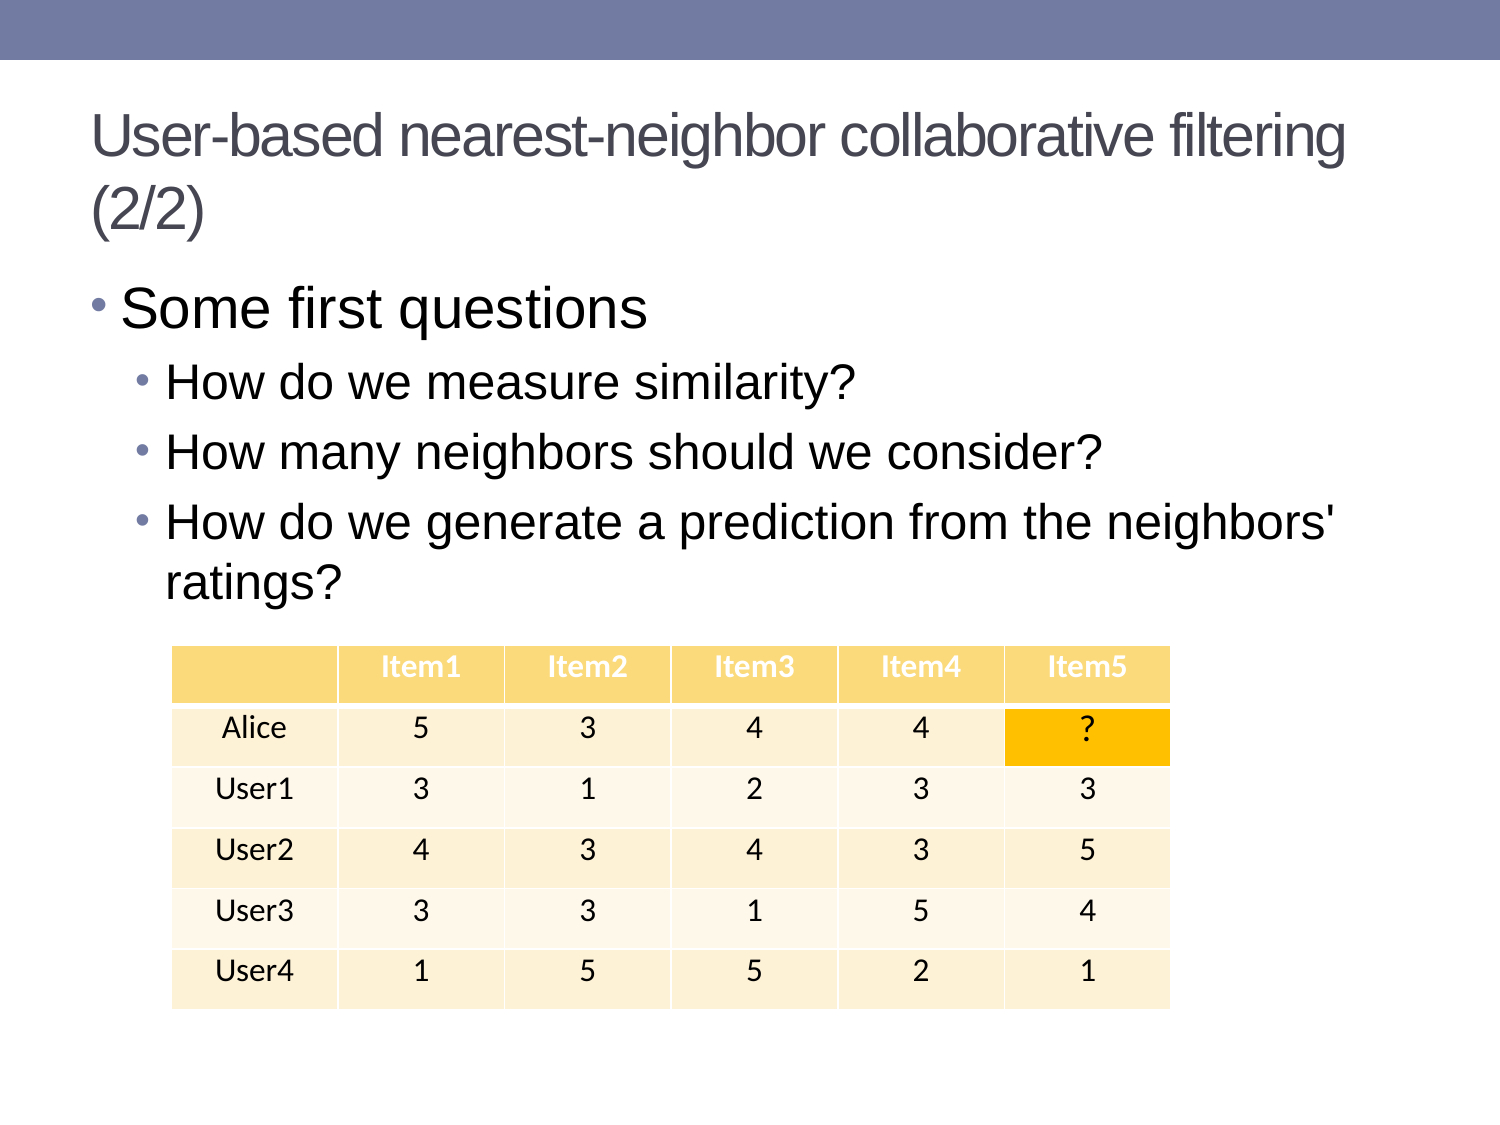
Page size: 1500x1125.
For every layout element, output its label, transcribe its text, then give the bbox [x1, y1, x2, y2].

table_cell 3 [1005, 768, 1170, 827]
title User-based nearest-neighbor collaborative filtering (2/2) [75, 87, 1425, 250]
table_cell 3 [839, 829, 1004, 888]
table_cell User3 [172, 889, 337, 948]
table_cell 1 [672, 889, 837, 948]
table_cell ? [1005, 709, 1170, 766]
table_header Item2 [505, 646, 670, 703]
table_cell User2 [172, 829, 337, 888]
table_cell 5 [339, 709, 504, 766]
list Some first questions How do we measure similarity? How many neighbors should we consider? How do we generate a prediction from the neighbors' ratings? [75, 262, 1425, 1063]
table_header Item5 [1005, 646, 1170, 703]
table_cell User4 [172, 950, 337, 1009]
table_cell 5 [505, 950, 670, 1009]
table_cell 3 [505, 709, 670, 766]
table_cell User1 [172, 768, 337, 827]
table_cell 3 [505, 889, 670, 948]
table_cell 5 [672, 950, 837, 1009]
table_cell 4 [839, 709, 1004, 766]
table_cell 4 [339, 829, 504, 888]
table_cell 3 [505, 829, 670, 888]
table_cell Alice [172, 709, 337, 766]
table_cell 1 [339, 950, 504, 1009]
table_header Item1 [339, 646, 504, 703]
table_cell 4 [1005, 889, 1170, 948]
table_cell 1 [1005, 950, 1170, 1009]
table_cell 3 [839, 768, 1004, 827]
table_header Item3 [672, 646, 837, 703]
table_cell 3 [339, 889, 504, 948]
table_cell 1 [505, 768, 670, 827]
table_header Item4 [839, 646, 1004, 703]
table_cell 5 [1005, 829, 1170, 888]
table_cell 4 [672, 829, 837, 888]
table_cell 5 [839, 889, 1004, 948]
table_cell 2 [672, 768, 837, 827]
table_cell 2 [839, 950, 1004, 1009]
table_header [172, 646, 337, 703]
table_cell 4 [672, 709, 837, 766]
table_cell 3 [339, 768, 504, 827]
